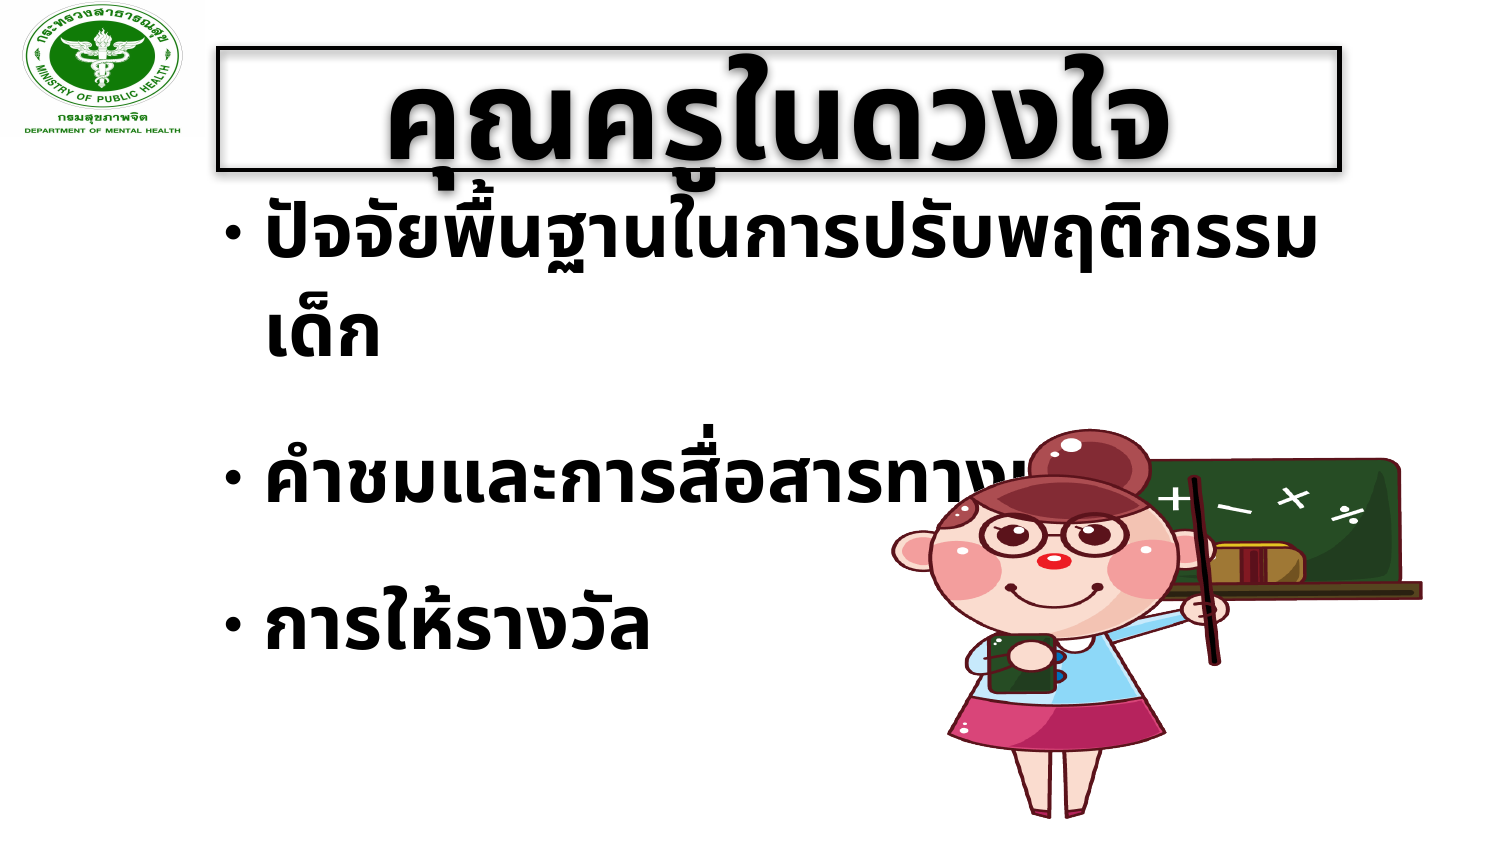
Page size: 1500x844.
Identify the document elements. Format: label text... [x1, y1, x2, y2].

picture [890, 427, 1423, 819]
picture [0, 0, 205, 138]
text_box คุณครูในดวงใจ [218, 48, 1340, 171]
list ปัจจัยพื้นฐานในการปรับพฤติกรรมเด็ก คำชมและการสื่อสารทางบวก การให้รางวัล [217, 184, 1341, 686]
